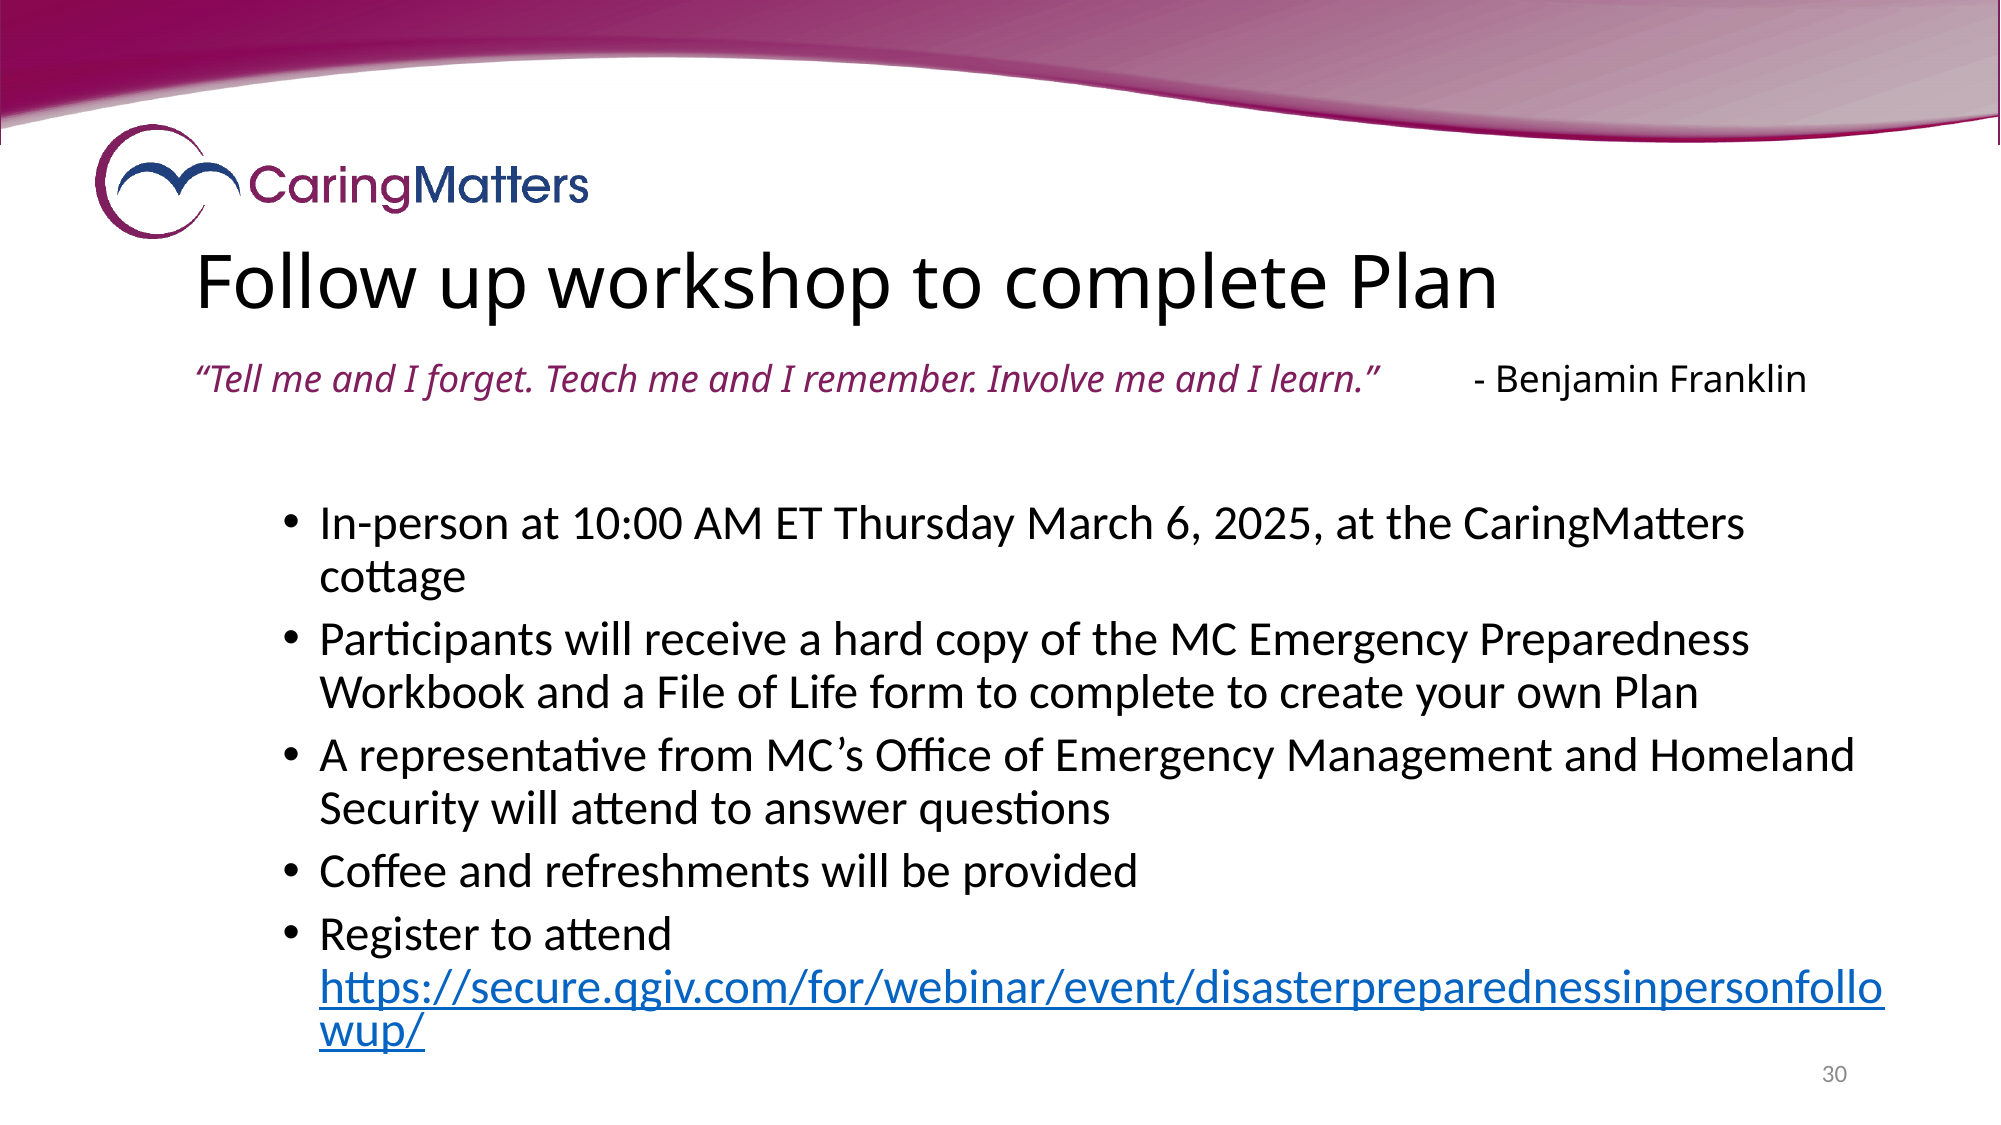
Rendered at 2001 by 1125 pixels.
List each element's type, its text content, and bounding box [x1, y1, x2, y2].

title Follow up workshop to complete Plan “Tell me and I forget. Teach me and I remember. Involve me and I learn.” - Benjamin Franklin [179, 235, 1905, 454]
list In-person at 10:00 AM ET Thursday March 6, 2025, at the CaringMatters cottage Participants will receive a hard copy of the MC Emergency Preparedness Workbook and a File of Life form to complete to create your own Plan A representative from MC’s Office of Emergency Management and Homeland Security will attend to answer questions Coffee and refreshments will be provided Register to attend https://secure.qgiv.com/for/webinar/event/disasterpreparednessinpersonfollowup/ [194, 490, 1920, 1076]
slide_number 30 [1412, 1042, 1863, 1103]
picture [0, 0, 2000, 239]
